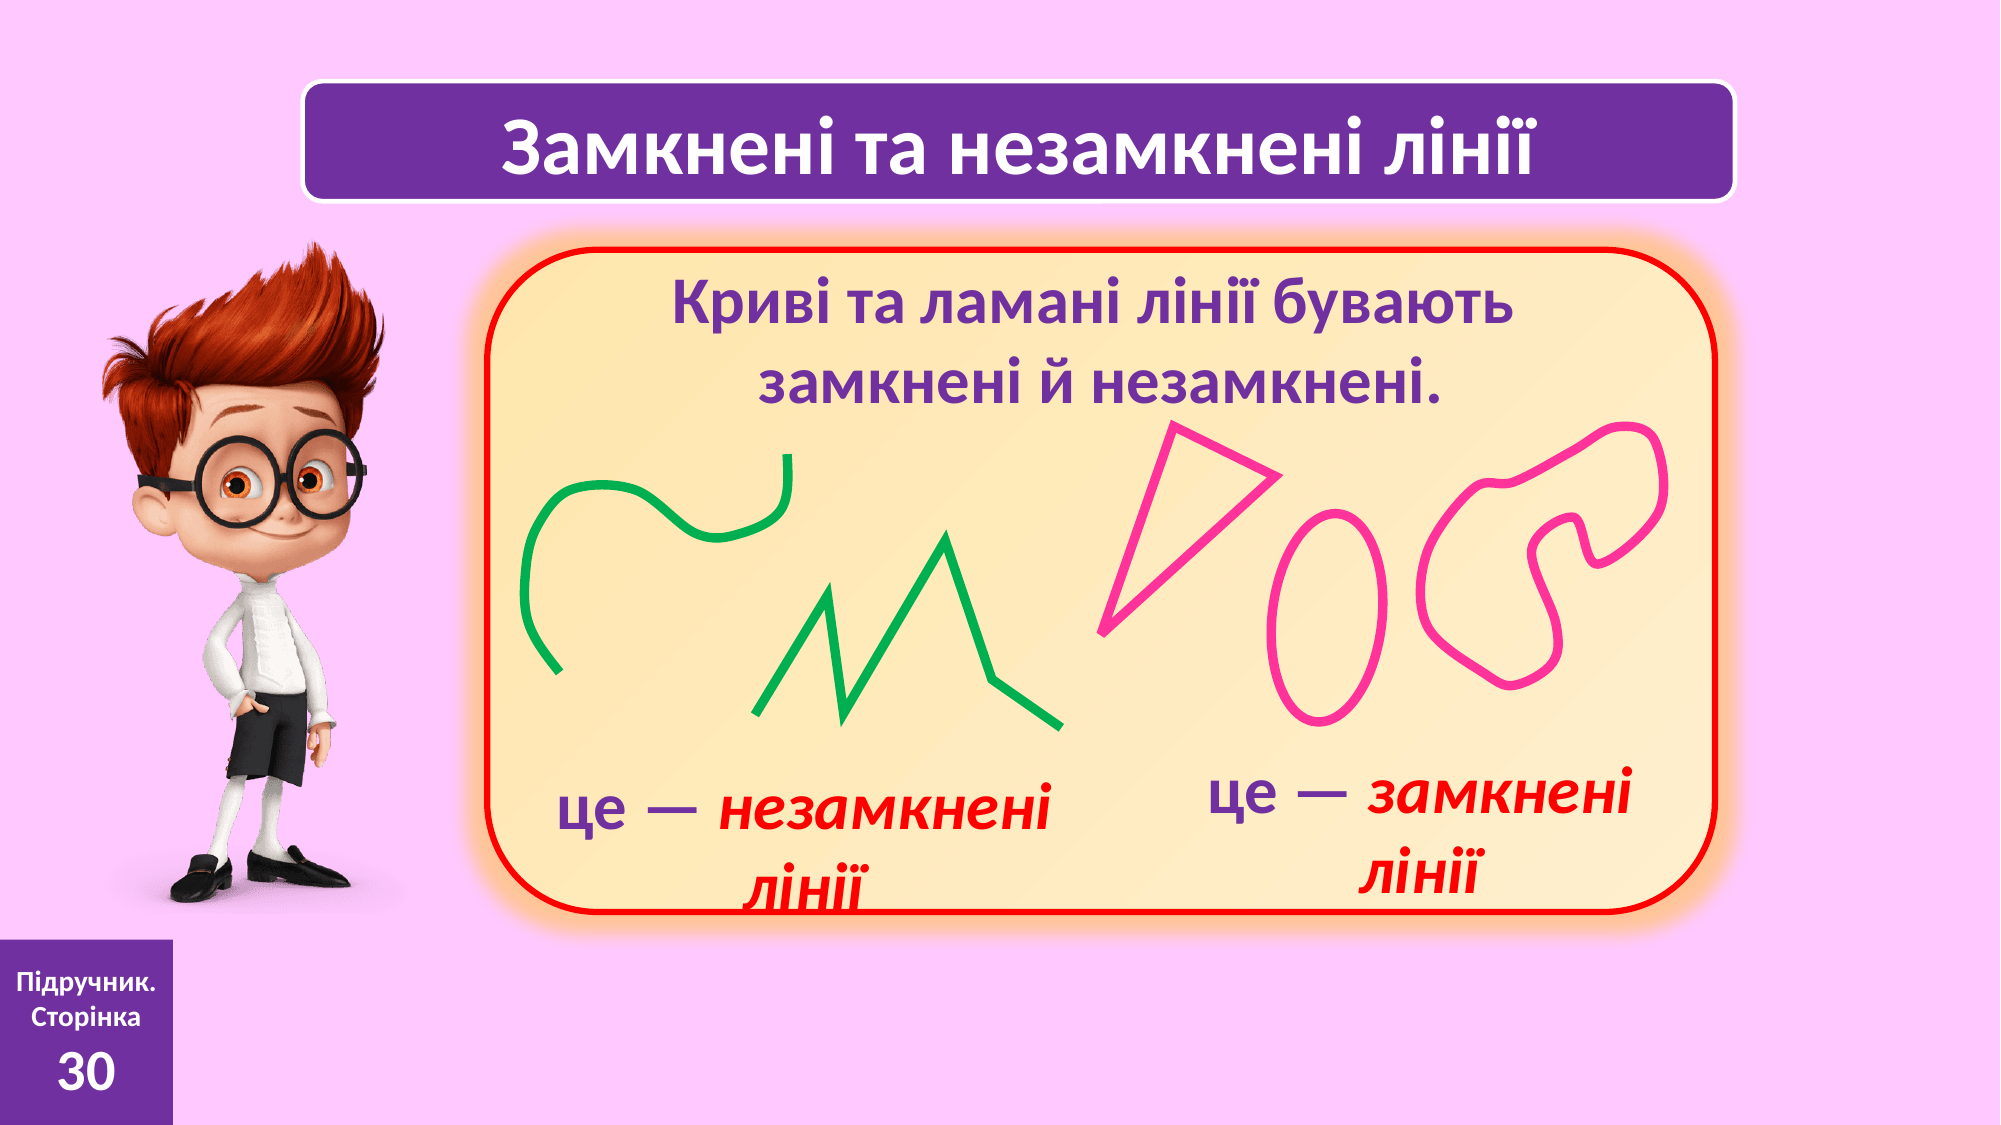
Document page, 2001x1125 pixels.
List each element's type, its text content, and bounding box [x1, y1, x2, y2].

text_box це — незамкнені лінії [538, 755, 1070, 931]
text_box [1419, 425, 1665, 687]
text_box Підручник. Сторінка 30 [0, 938, 174, 1125]
text_box [1270, 512, 1384, 723]
text_box [754, 538, 1062, 729]
text_box [523, 454, 789, 674]
picture [102, 239, 408, 914]
text_box Криві та ламані лінії бувають замкнені й незамкнені. [538, 249, 1664, 425]
text_box [486, 265, 1716, 914]
text_box Замкнені та незамкнені лінії [301, 80, 1737, 203]
text_box [1100, 424, 1278, 636]
text_box це — замкнені лінії [1181, 739, 1660, 914]
